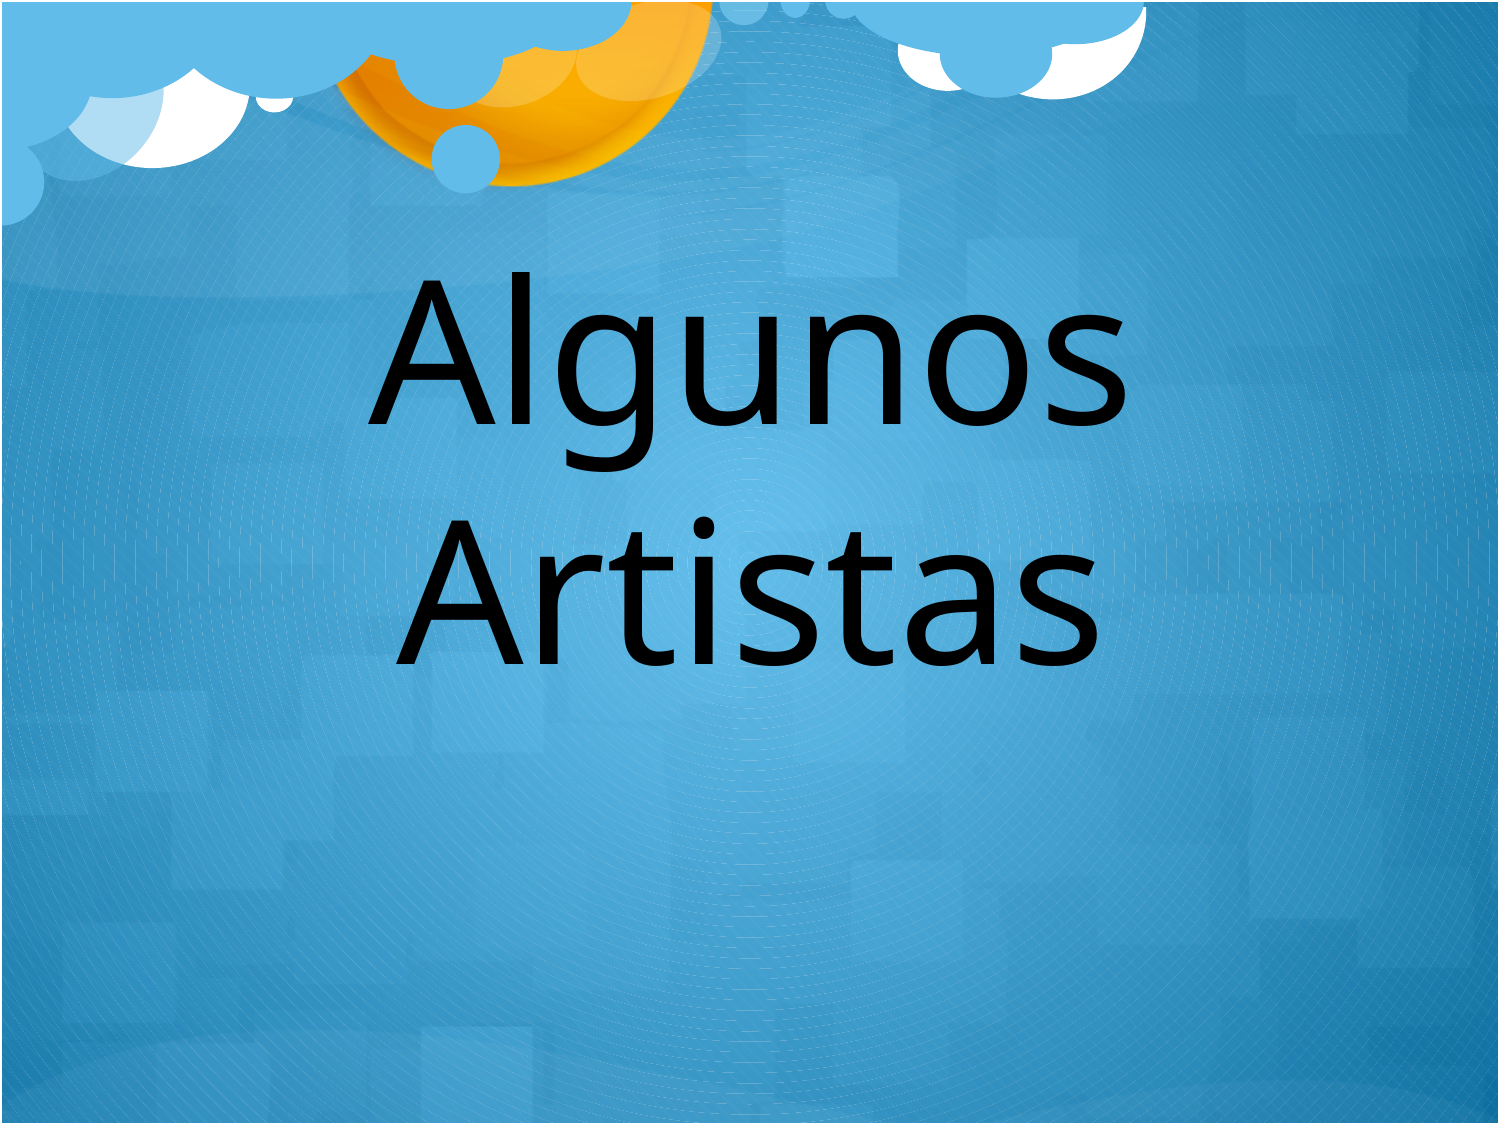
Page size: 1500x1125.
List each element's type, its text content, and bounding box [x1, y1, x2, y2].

picture [2, 2, 1498, 1123]
text_box Algunos Artistas [192, 217, 1310, 952]
